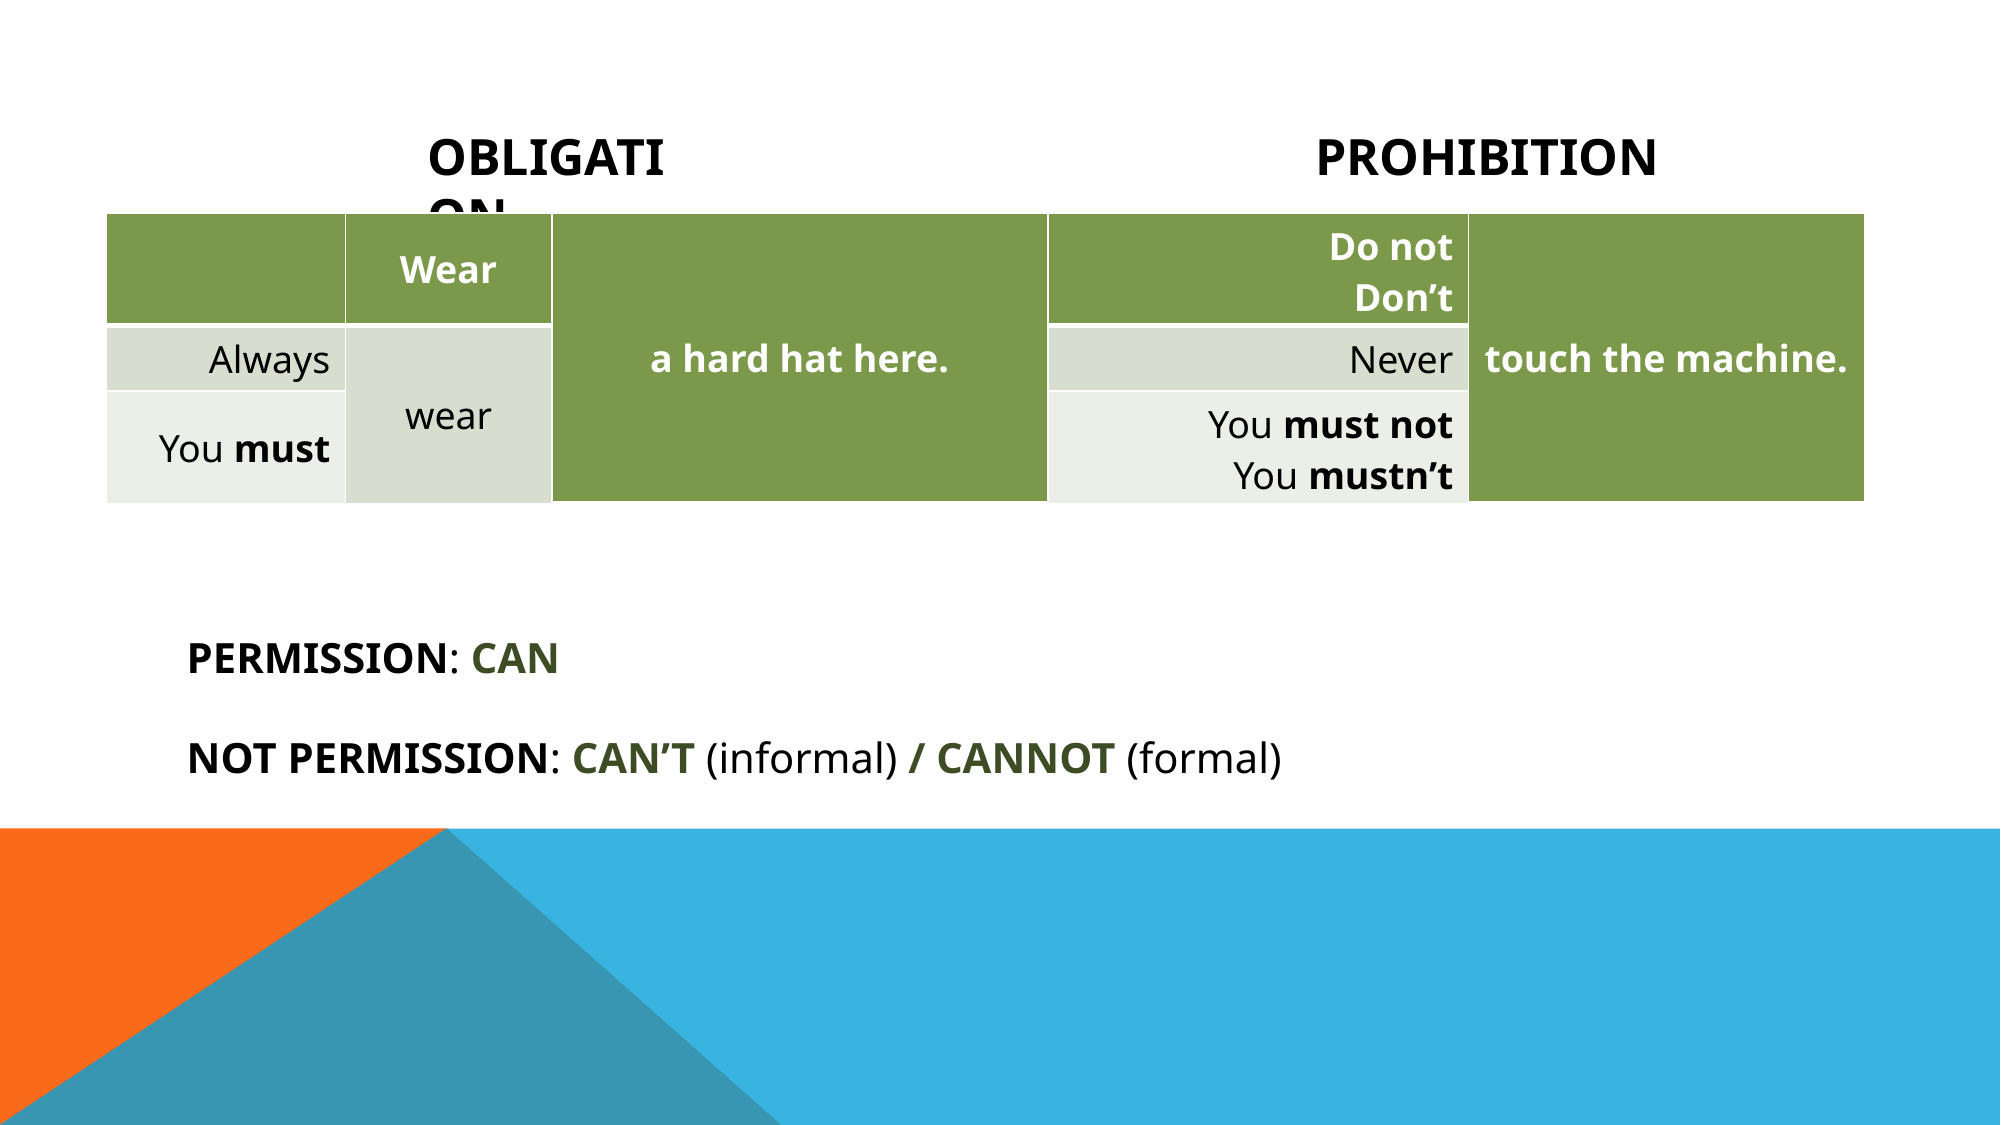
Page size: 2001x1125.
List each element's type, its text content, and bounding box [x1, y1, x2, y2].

table_header Wear [346, 214, 551, 323]
table_cell Always [107, 328, 345, 390]
text_box OBLIGATION [412, 118, 707, 212]
table_cell Never [1049, 328, 1468, 390]
table_cell wear [346, 328, 551, 503]
table_header [107, 214, 345, 323]
table_cell You must [107, 392, 345, 503]
text_box PERMISSION: CAN NOT PERMISSION: CAN’T (informal) / CANNOT (formal) [171, 574, 1397, 890]
table_header touch the machine. [1469, 214, 1864, 501]
text_box PROHIBITION [1300, 118, 1734, 193]
table_header Do not Don’t [1049, 214, 1468, 323]
table_header a hard hat here. [553, 214, 1047, 501]
table_cell You must not You mustn’t [1049, 392, 1468, 503]
